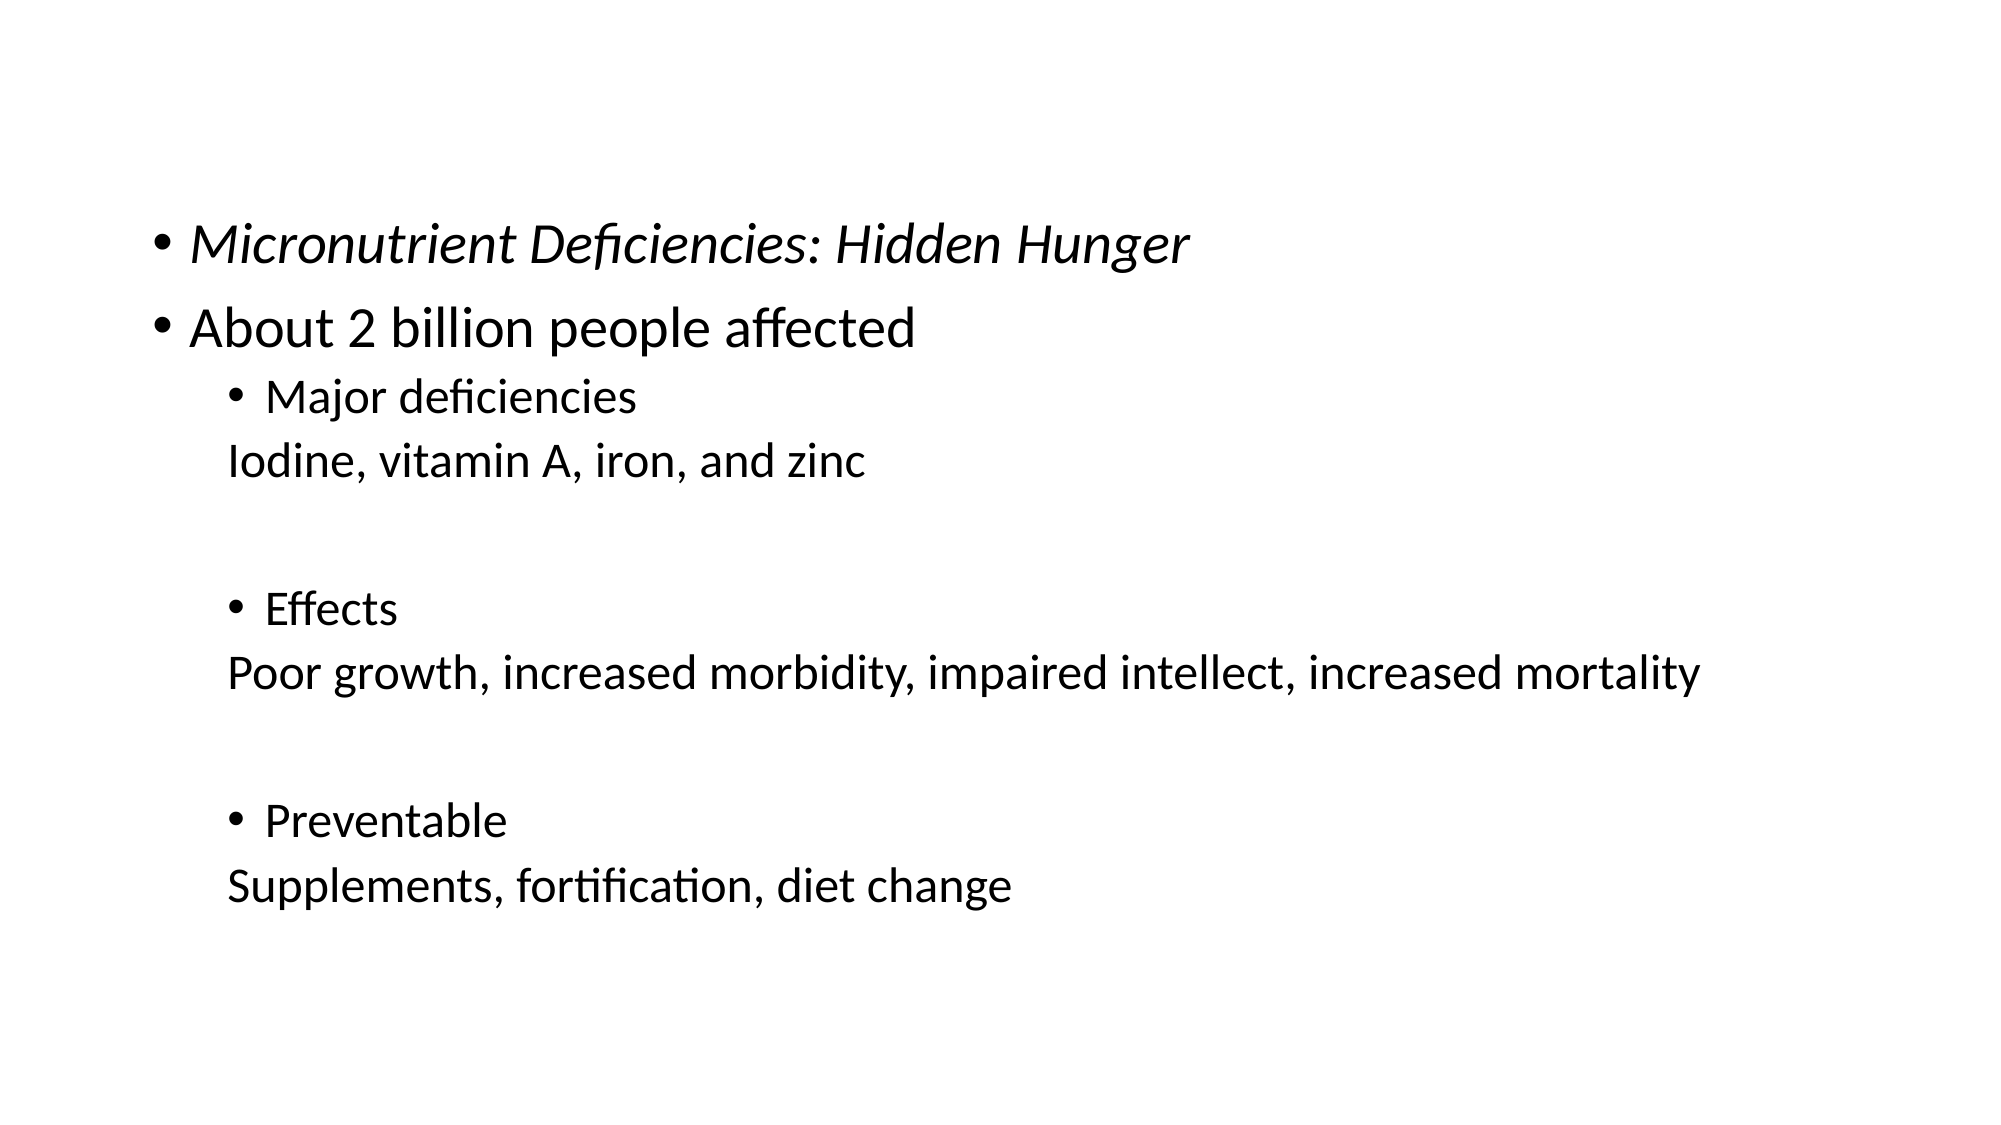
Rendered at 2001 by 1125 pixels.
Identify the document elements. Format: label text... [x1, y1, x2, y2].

list Micronutrient Deficiencies: Hidden Hunger About 2 billion people affected Major deficiencies Iodine, vitamin A, iron, and zinc Effects Poor growth, increased morbidity, impaired intellect, increased mortality Preventable Supplements, fortification, diet change [137, 205, 1863, 1014]
